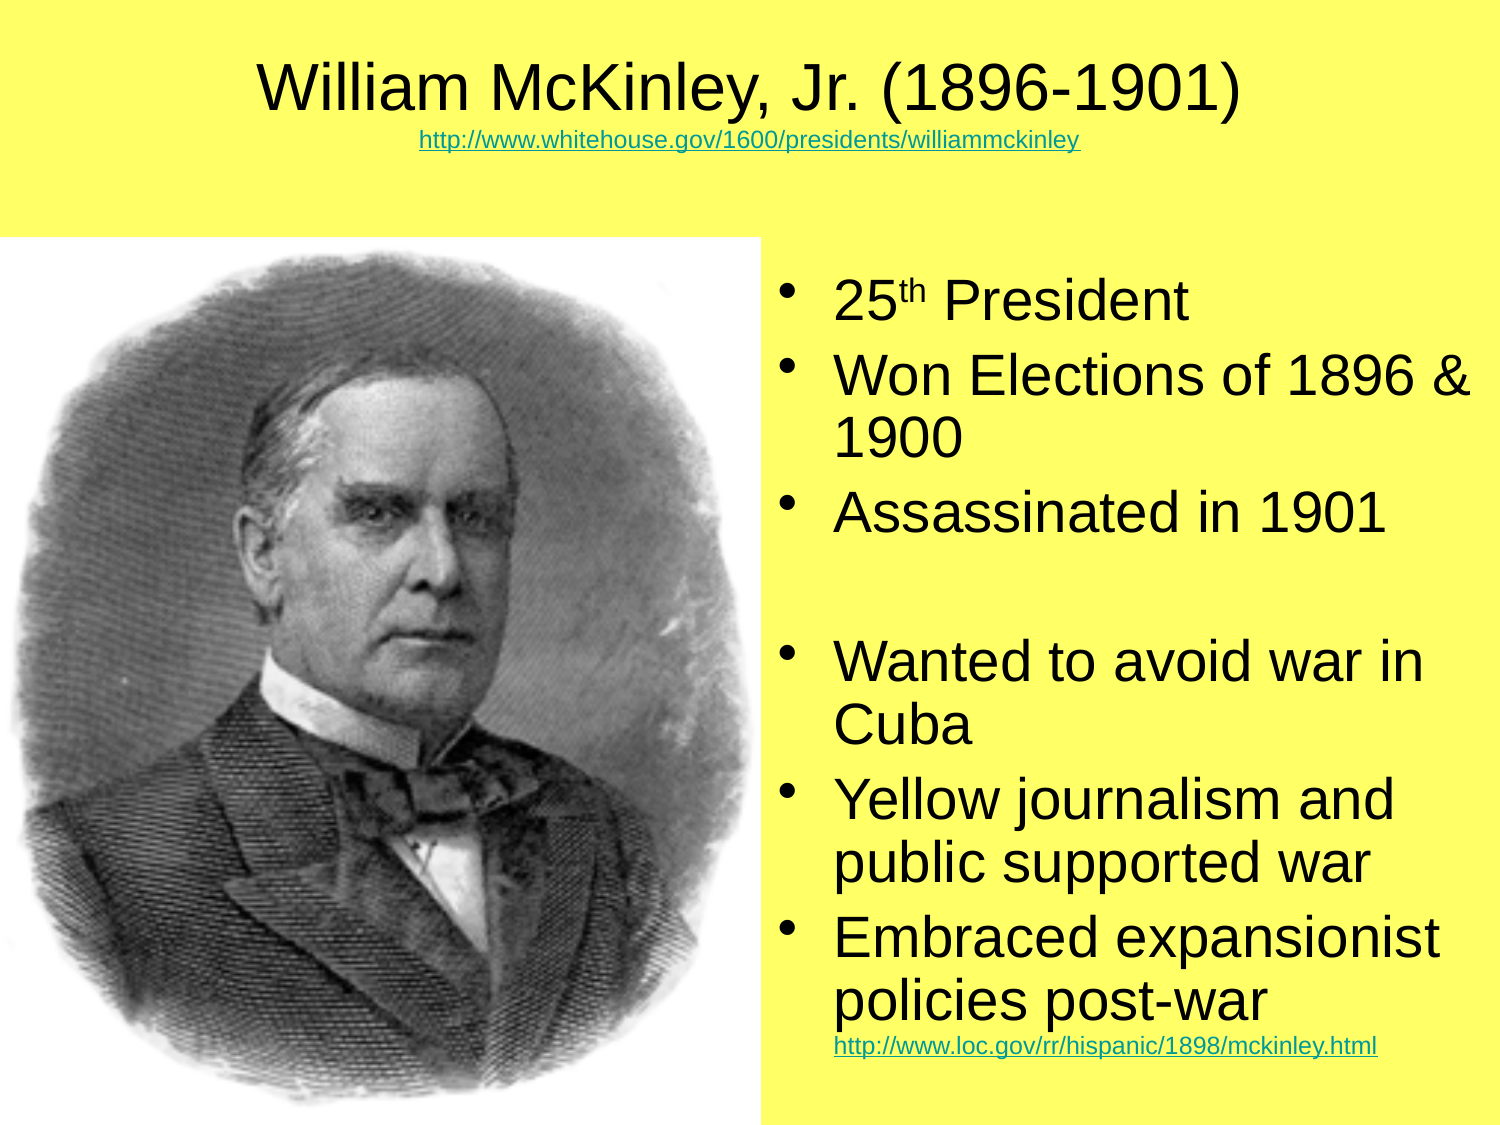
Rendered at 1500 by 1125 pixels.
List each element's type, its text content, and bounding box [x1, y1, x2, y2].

list 25th President Won Elections of 1896 & 1900 Assassinated in 1901 Wanted to avoid war in Cuba Yellow journalism and public supported war Embraced expansionist policies post-war http://www.loc.gov/rr/hispanic/1898/mckinley.html [765, 262, 1500, 1125]
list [0, 237, 761, 1125]
title William McKinley, Jr. (1896-1901) http://www.whitehouse.gov/1600/presidents/williammckinley [74, 44, 1426, 233]
